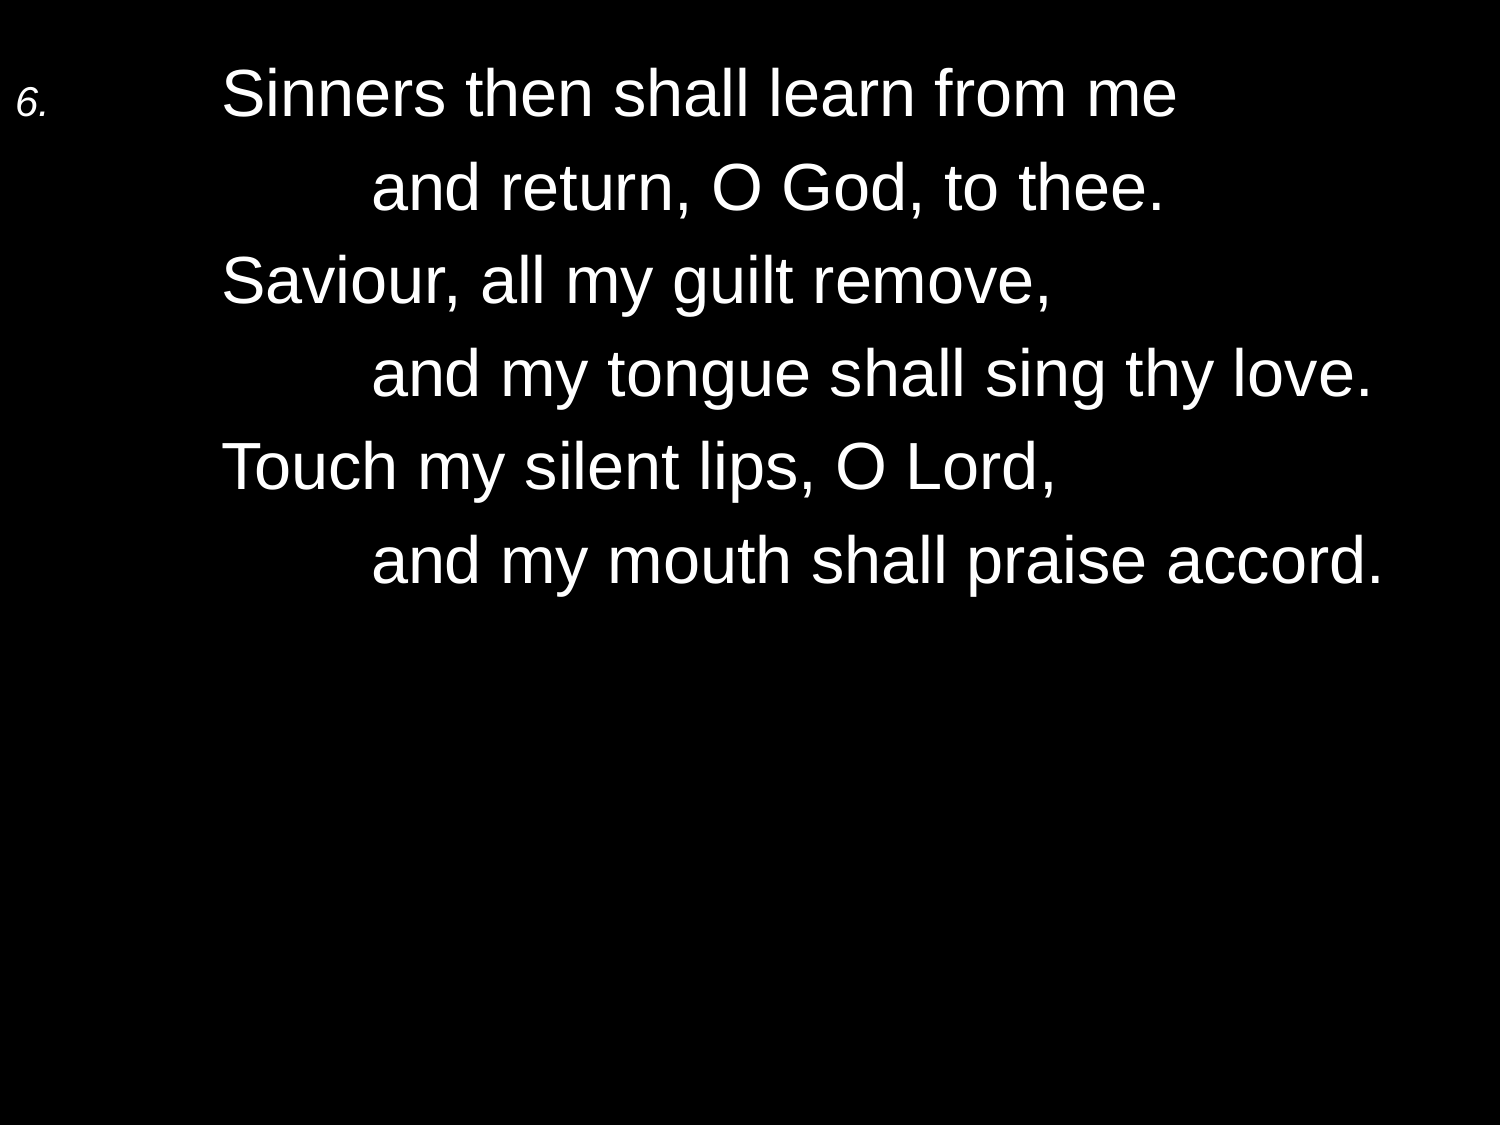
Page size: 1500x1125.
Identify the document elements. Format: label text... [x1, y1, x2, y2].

list 6. Sinners then shall learn from me and return, O God, to thee. Saviour, all my guilt remove, and my tongue shall sing thy love. Touch my silent lips, O Lord, and my mouth shall praise accord. [0, 42, 1500, 1047]
